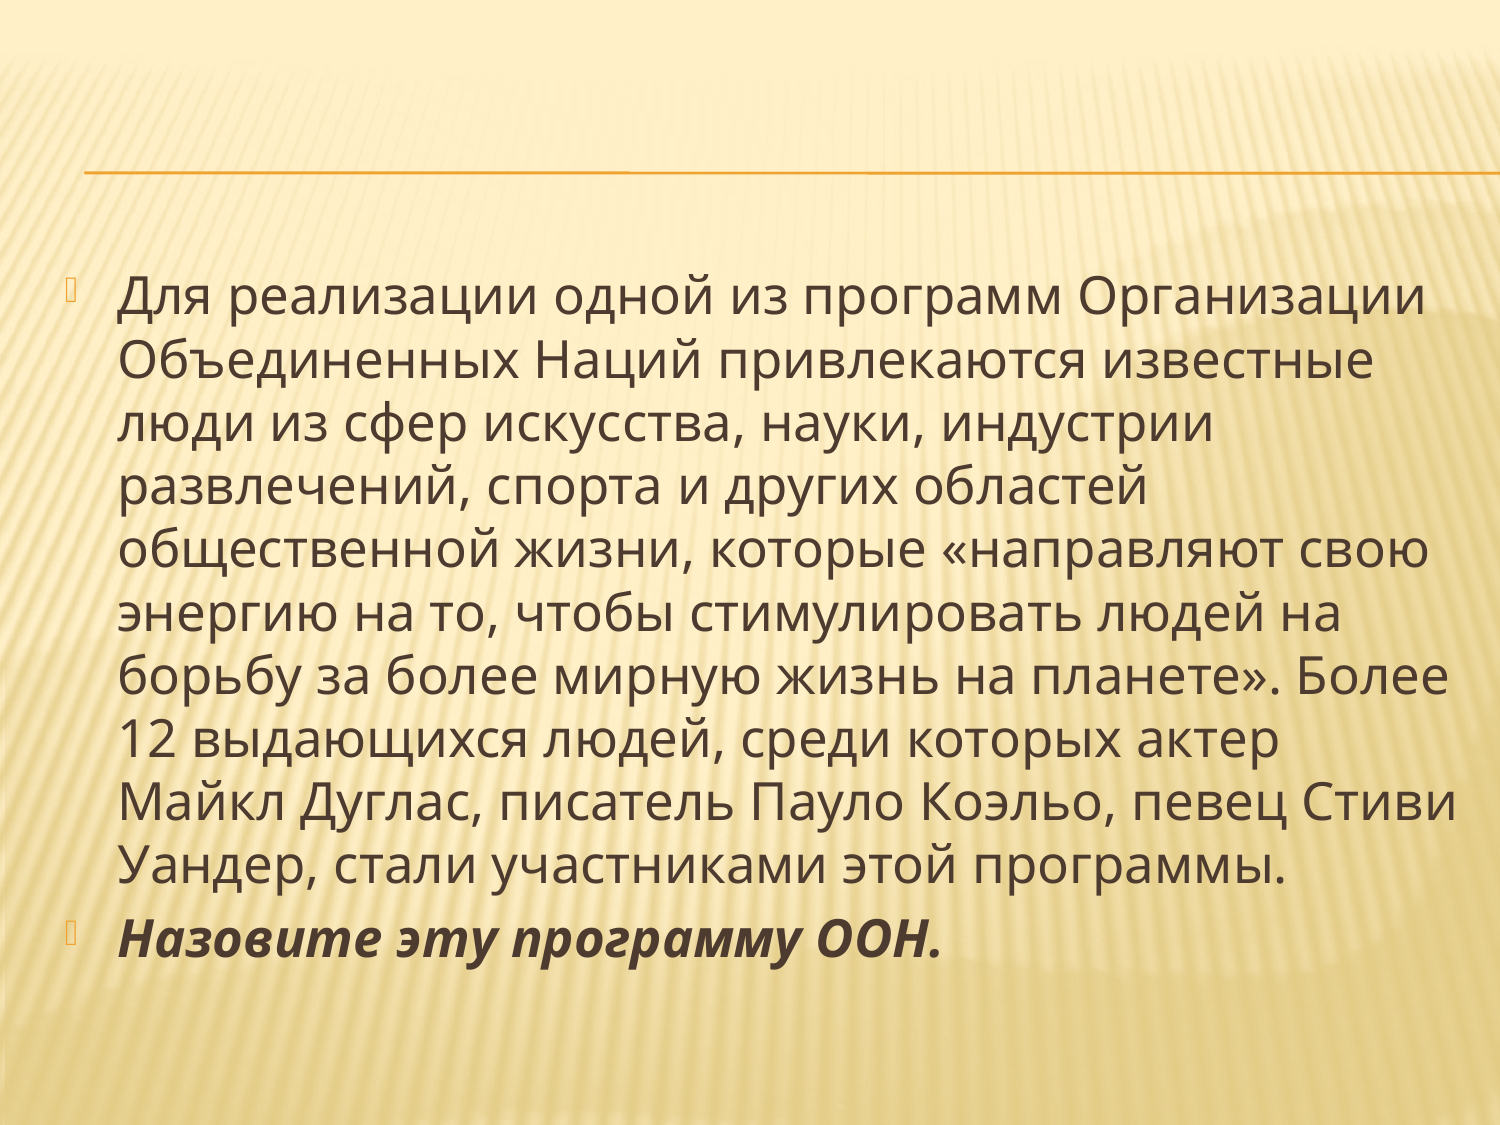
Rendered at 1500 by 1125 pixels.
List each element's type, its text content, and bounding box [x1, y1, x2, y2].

list Для реализации одной из программ Организации Объединенных Наций привлекаются известные люди из сфер искусства, науки, индустрии развлечений, спорта и других областей общественной жизни, которые «направляют свою энергию на то, чтобы стимулировать людей на борьбу за более мирную жизнь на планете». Более 12 выдающихся людей, среди которых актер Майкл Дуглас, писатель Пауло Коэльо, певец Стиви Уандер, стали участниками этой программы. Назовите эту программу ООН. [50, 254, 1475, 998]
